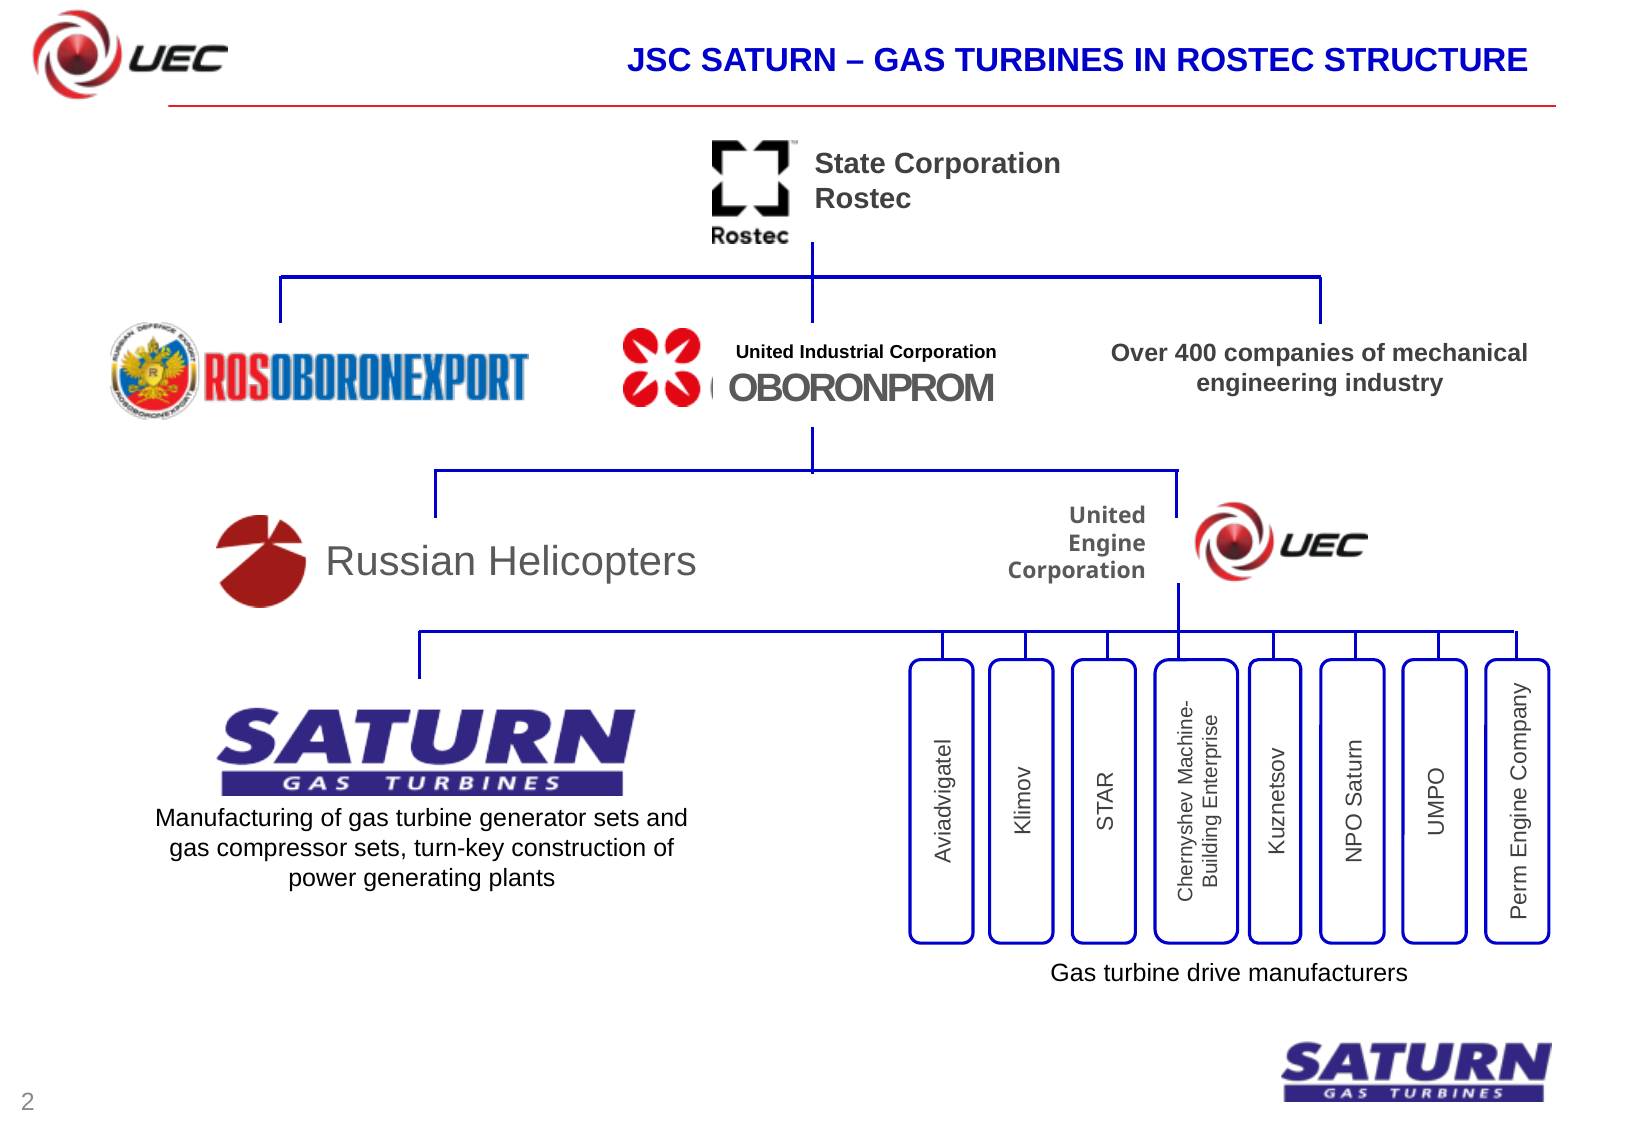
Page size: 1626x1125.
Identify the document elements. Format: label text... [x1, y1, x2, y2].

text_box Over 400 companies of mechanical engineering industry [1071, 329, 1569, 404]
text_box Aviadvigatel [907, 657, 976, 946]
text_box STAR [1070, 657, 1138, 946]
text_box State Corporation Rosteс [799, 136, 1108, 222]
picture [215, 515, 582, 609]
text_box Russian Helicopters [586, 526, 713, 592]
text_box United Industrial Corporation OBORONPROM [713, 332, 1026, 418]
picture [1201, 334, 1541, 403]
picture [109, 322, 530, 420]
text_box NPO Saturn [1318, 657, 1387, 946]
text_box JSC SATURN – GAS TURBINES IN ROSTEC STRUCTURE [612, 30, 1564, 85]
picture [1281, 1032, 1552, 1102]
text_box Gas turbine drive manufacturers [910, 949, 1549, 994]
text_box 2 [5, 1070, 69, 1125]
text_box Klimov [987, 657, 1056, 946]
picture [712, 140, 798, 244]
picture [15, 0, 228, 118]
text_box Chernyshev Machine-Building Enterprise [1152, 657, 1240, 946]
picture [216, 692, 636, 797]
text_box UMPO [1400, 657, 1469, 946]
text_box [835, 486, 1368, 599]
text_box Manufacturing of gas turbine generator sets and gas compressor sets, turn-key construction of power generating plants [127, 793, 718, 899]
picture [623, 328, 960, 407]
text_box Kuznetsov [1247, 657, 1303, 946]
text_box Perm Engine Company [1483, 657, 1551, 946]
